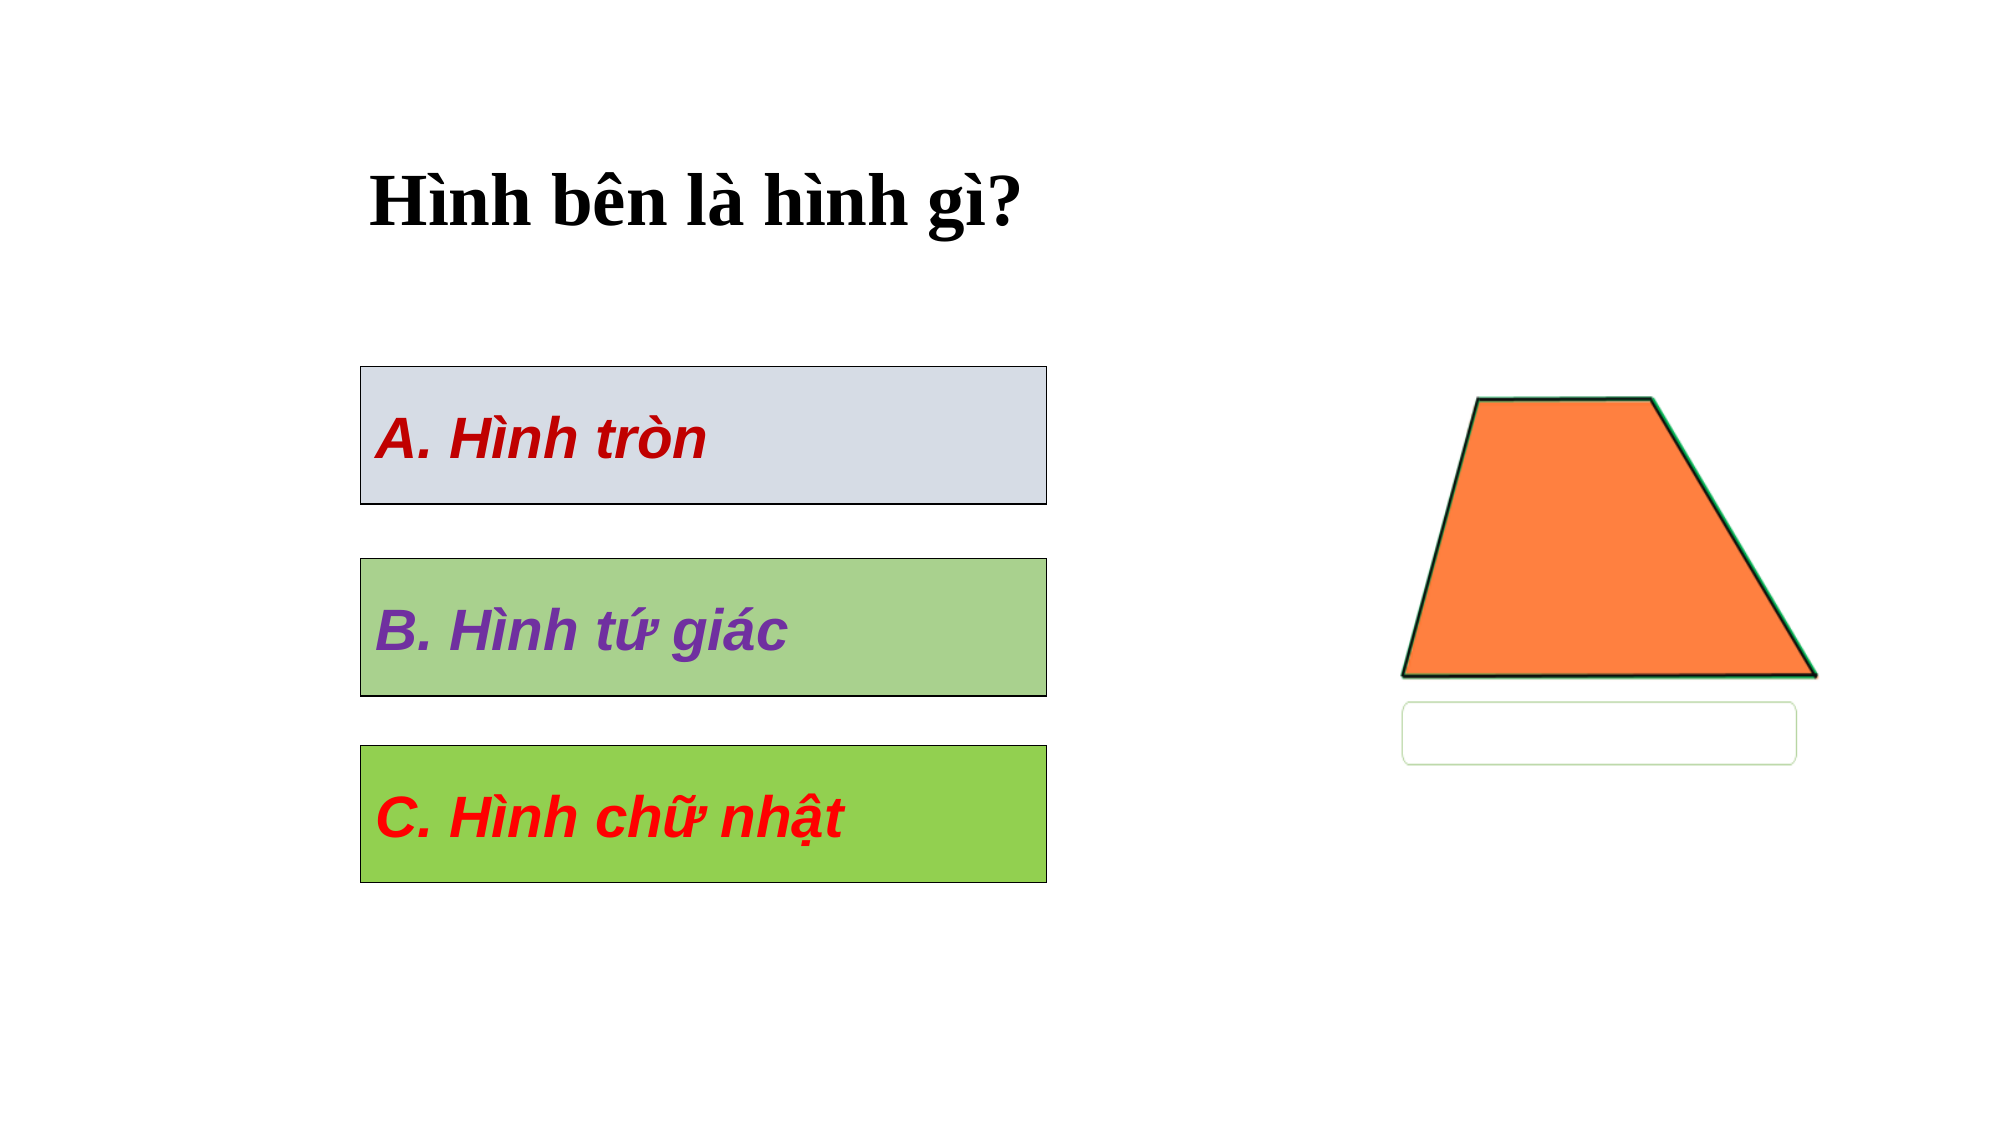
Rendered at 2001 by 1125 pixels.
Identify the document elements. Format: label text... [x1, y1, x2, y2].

text_box A. Hình tròn [360, 366, 1047, 505]
picture [1148, 320, 1944, 883]
text_box B. Hình tứ giác [360, 558, 1047, 696]
text_box Hình bên là hình gì? [139, 142, 1255, 248]
text_box C. Hình chữ nhật [360, 745, 1047, 883]
